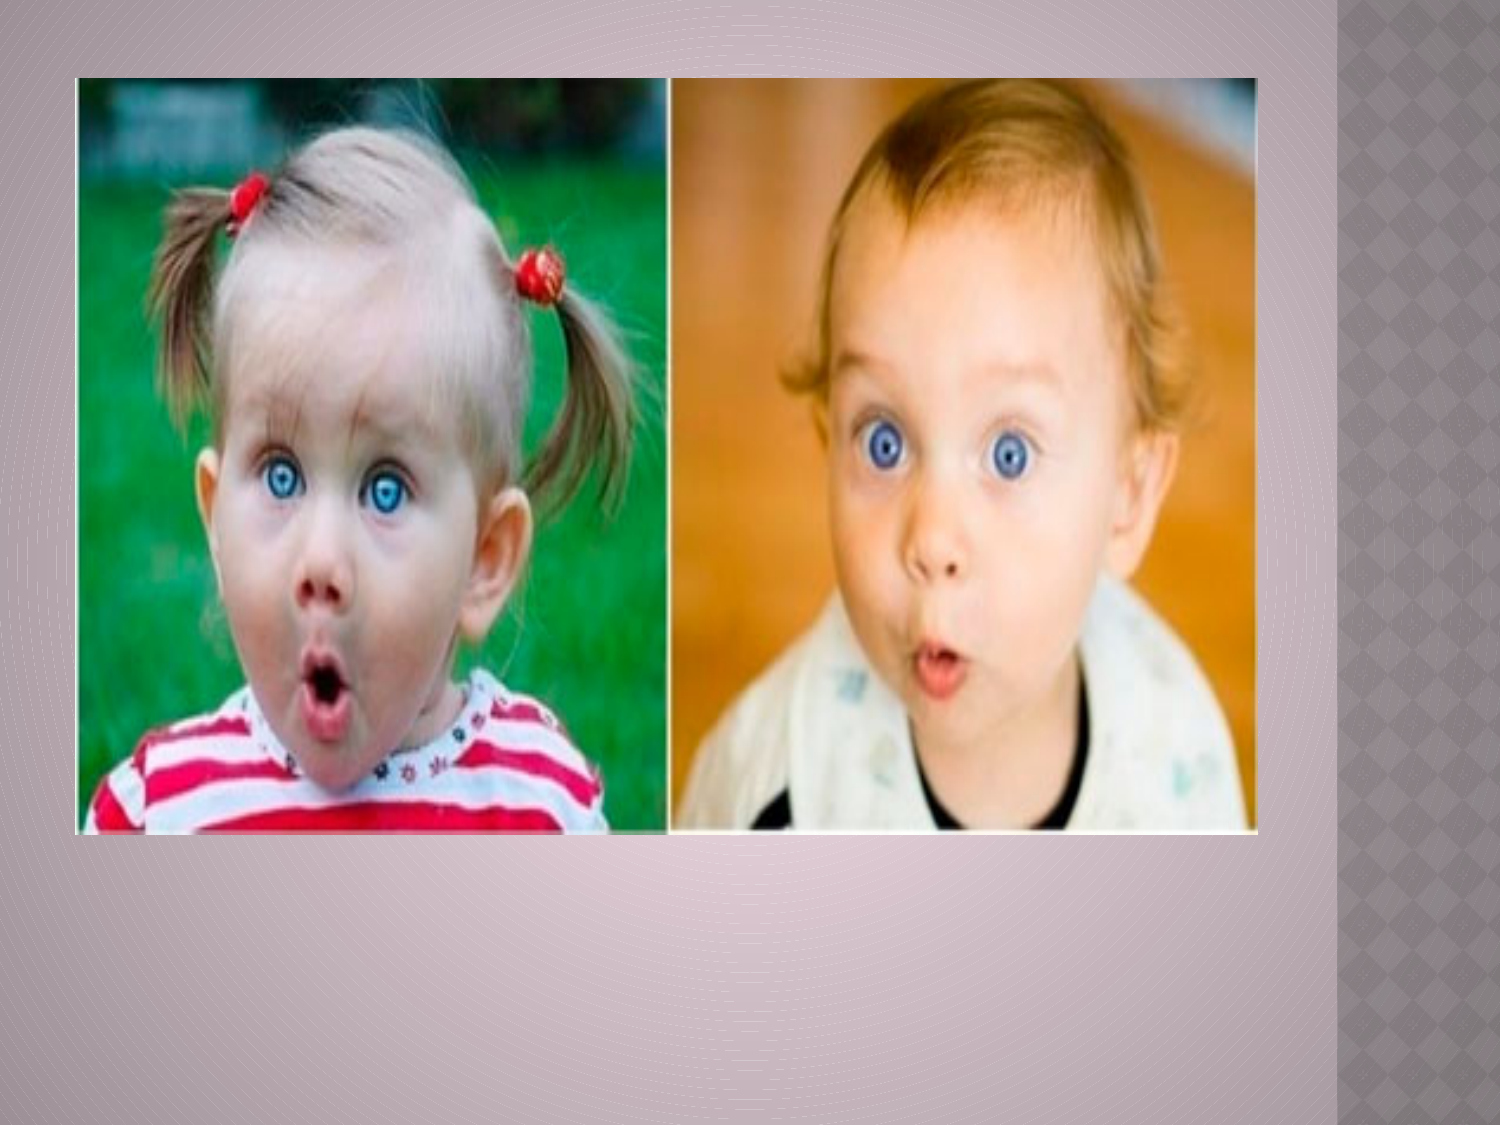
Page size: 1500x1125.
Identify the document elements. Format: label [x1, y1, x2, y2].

list [74, 77, 1259, 835]
